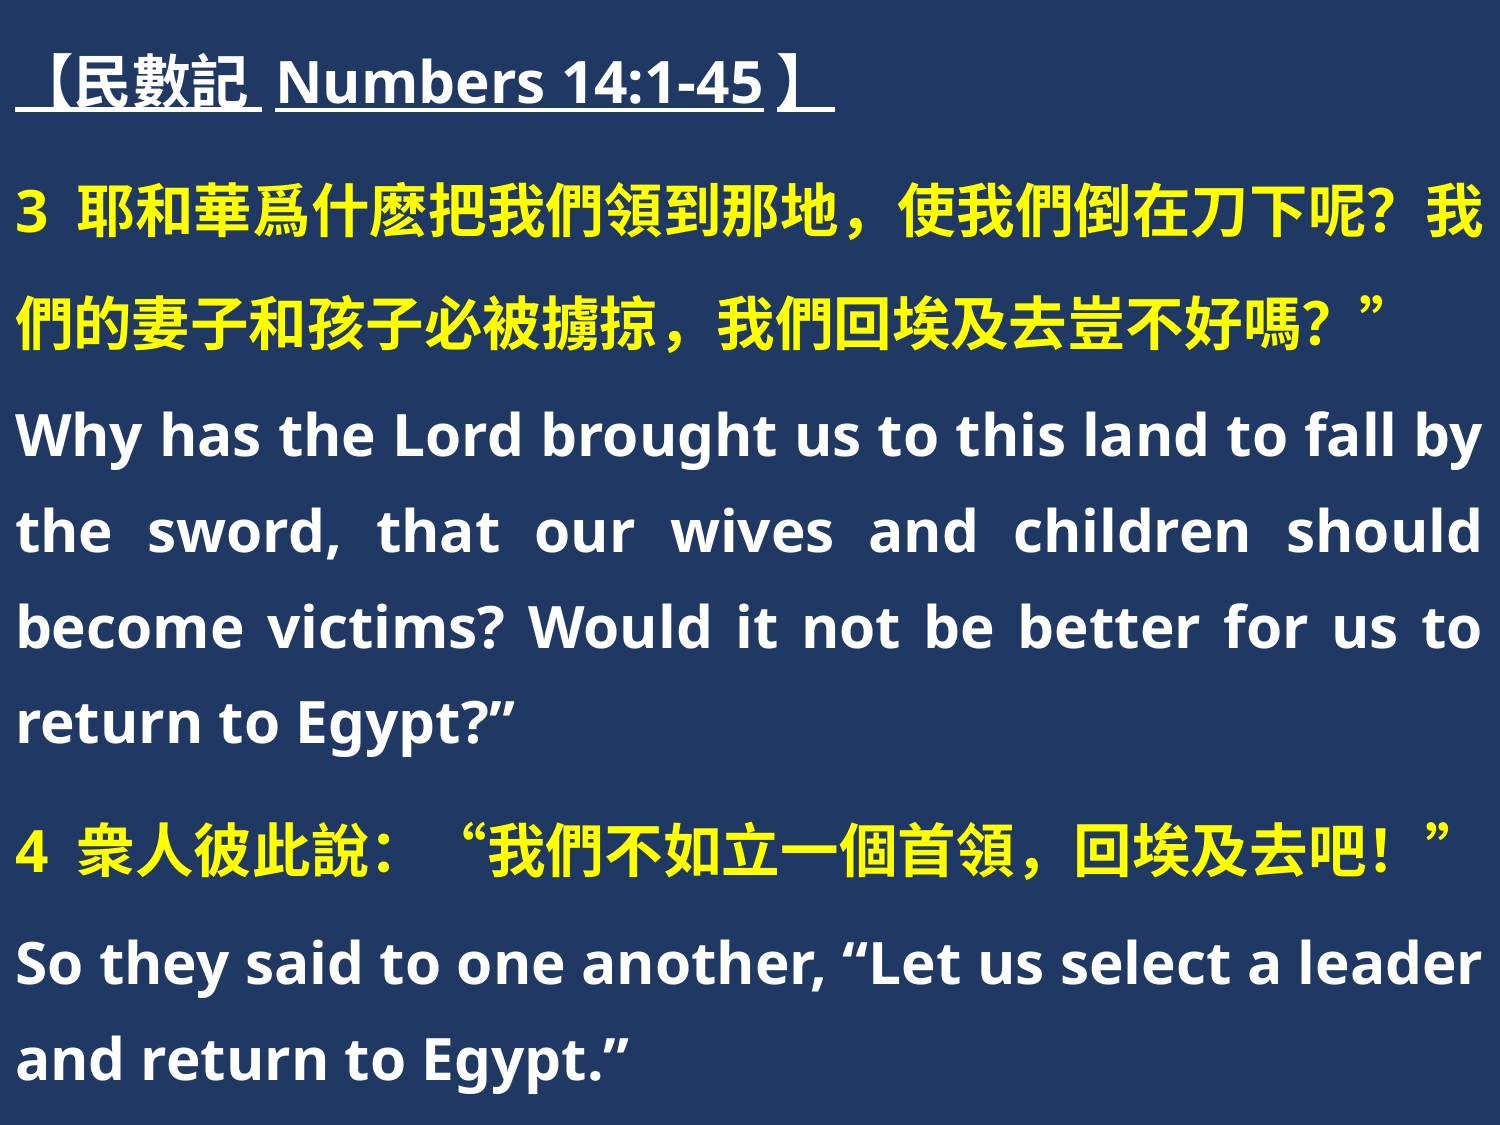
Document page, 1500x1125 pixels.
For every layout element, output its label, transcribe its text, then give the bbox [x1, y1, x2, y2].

list 【民數記 Numbers 14:1-45】 3 耶和華爲什麽把我們領到那地，使我們倒在刀下呢？我們的妻子和孩子必被擄掠，我們回埃及去豈不好嗎？” Why has the Lord brought us to this land to fall by the sword, that our wives and children should become victims? Would it not be better for us to return to Egypt?” 4 衆人彼此說：“我們不如立一個首領，回埃及去吧！” So they said to one another, “Let us select a leader and return to Egypt.” [0, 0, 1500, 1125]
